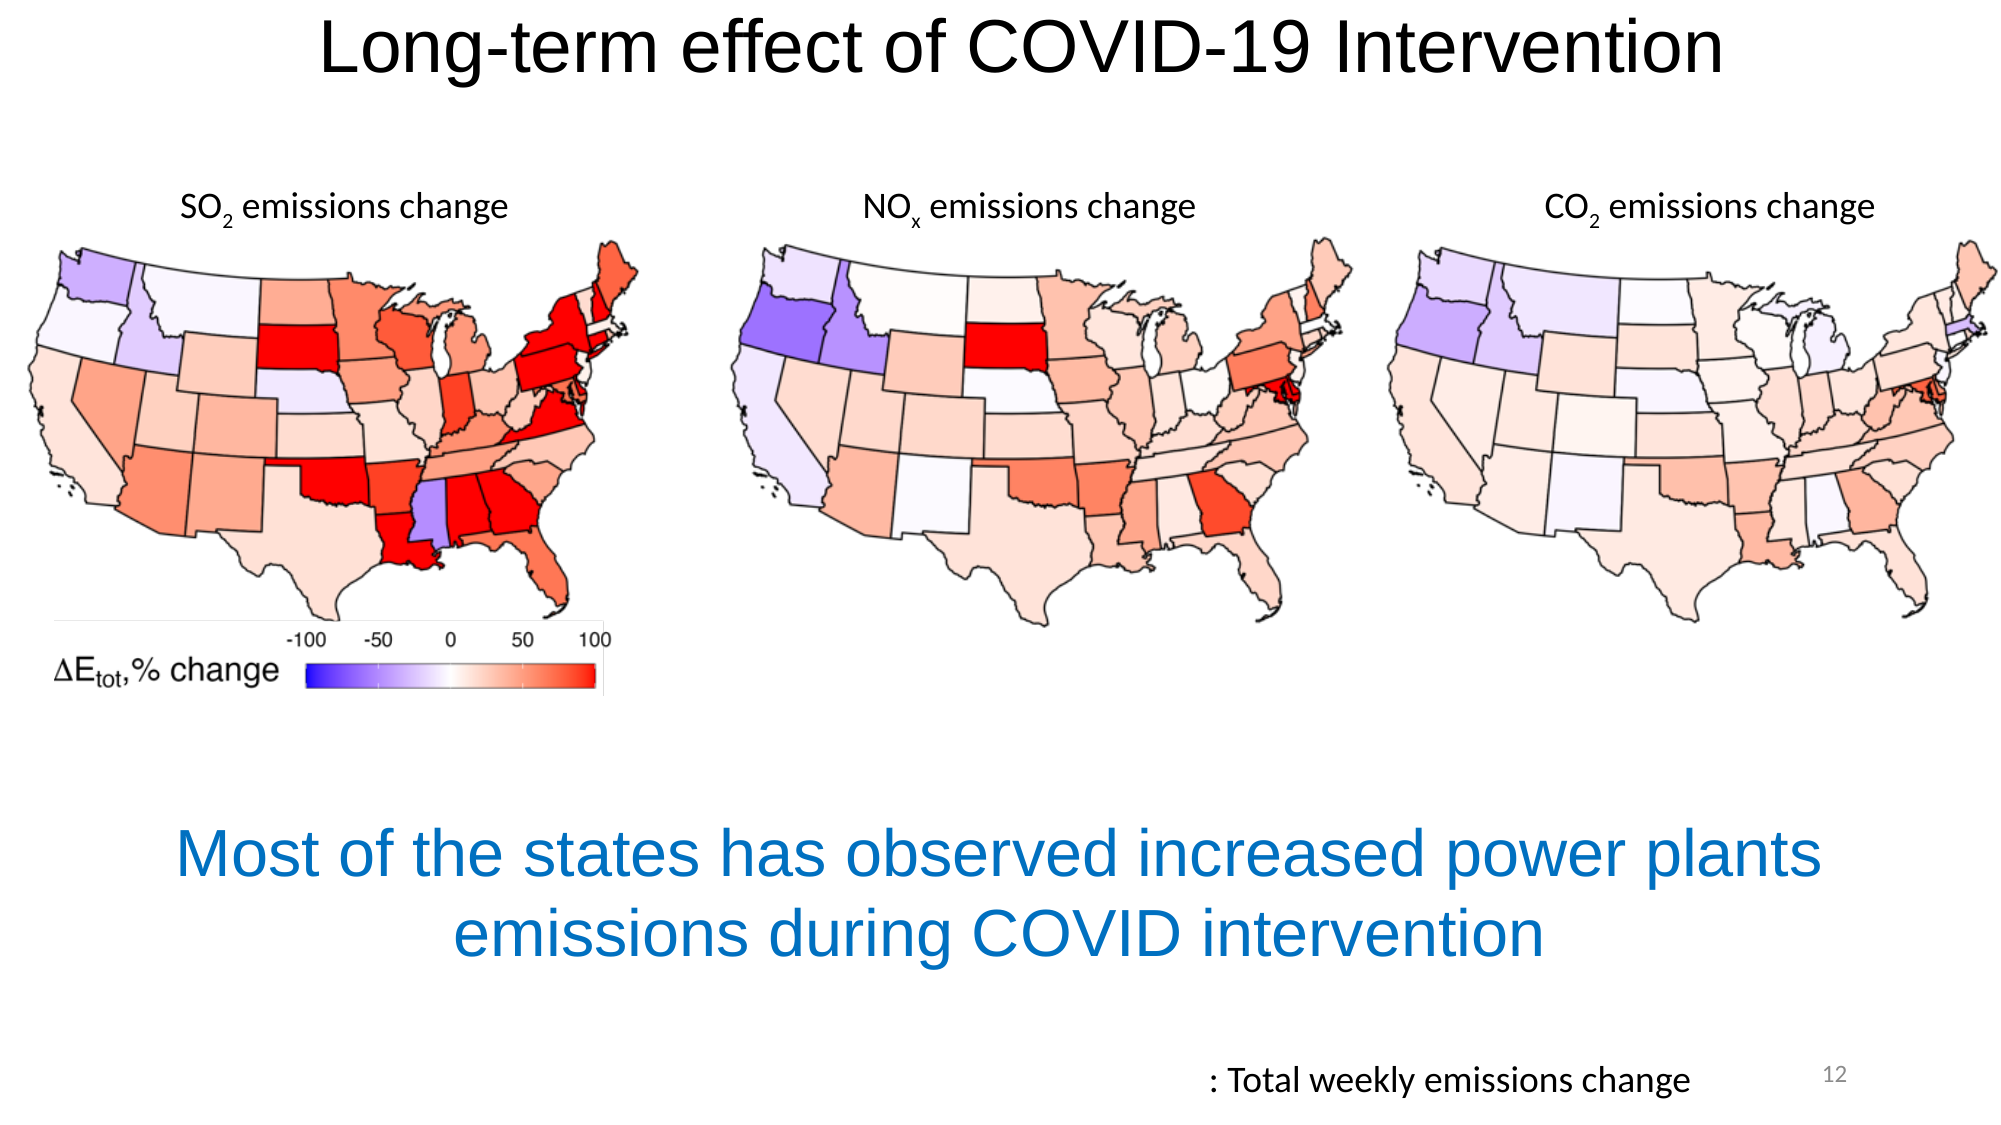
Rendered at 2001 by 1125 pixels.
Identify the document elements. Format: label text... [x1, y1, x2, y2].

text_box Long-term effect of COVID-19 Intervention [0, 0, 2000, 125]
text_box NOx emissions change [847, 174, 1251, 225]
slide_number 11 [1412, 1042, 1863, 1103]
picture [714, 204, 2000, 643]
text_box CO2 emissions change [1529, 174, 1933, 204]
text_box SO2 emissions change [165, 174, 569, 234]
picture [0, 234, 646, 708]
text_box Most of the states has observed increased power plants emissions during COVID intervention [39, 802, 1961, 977]
